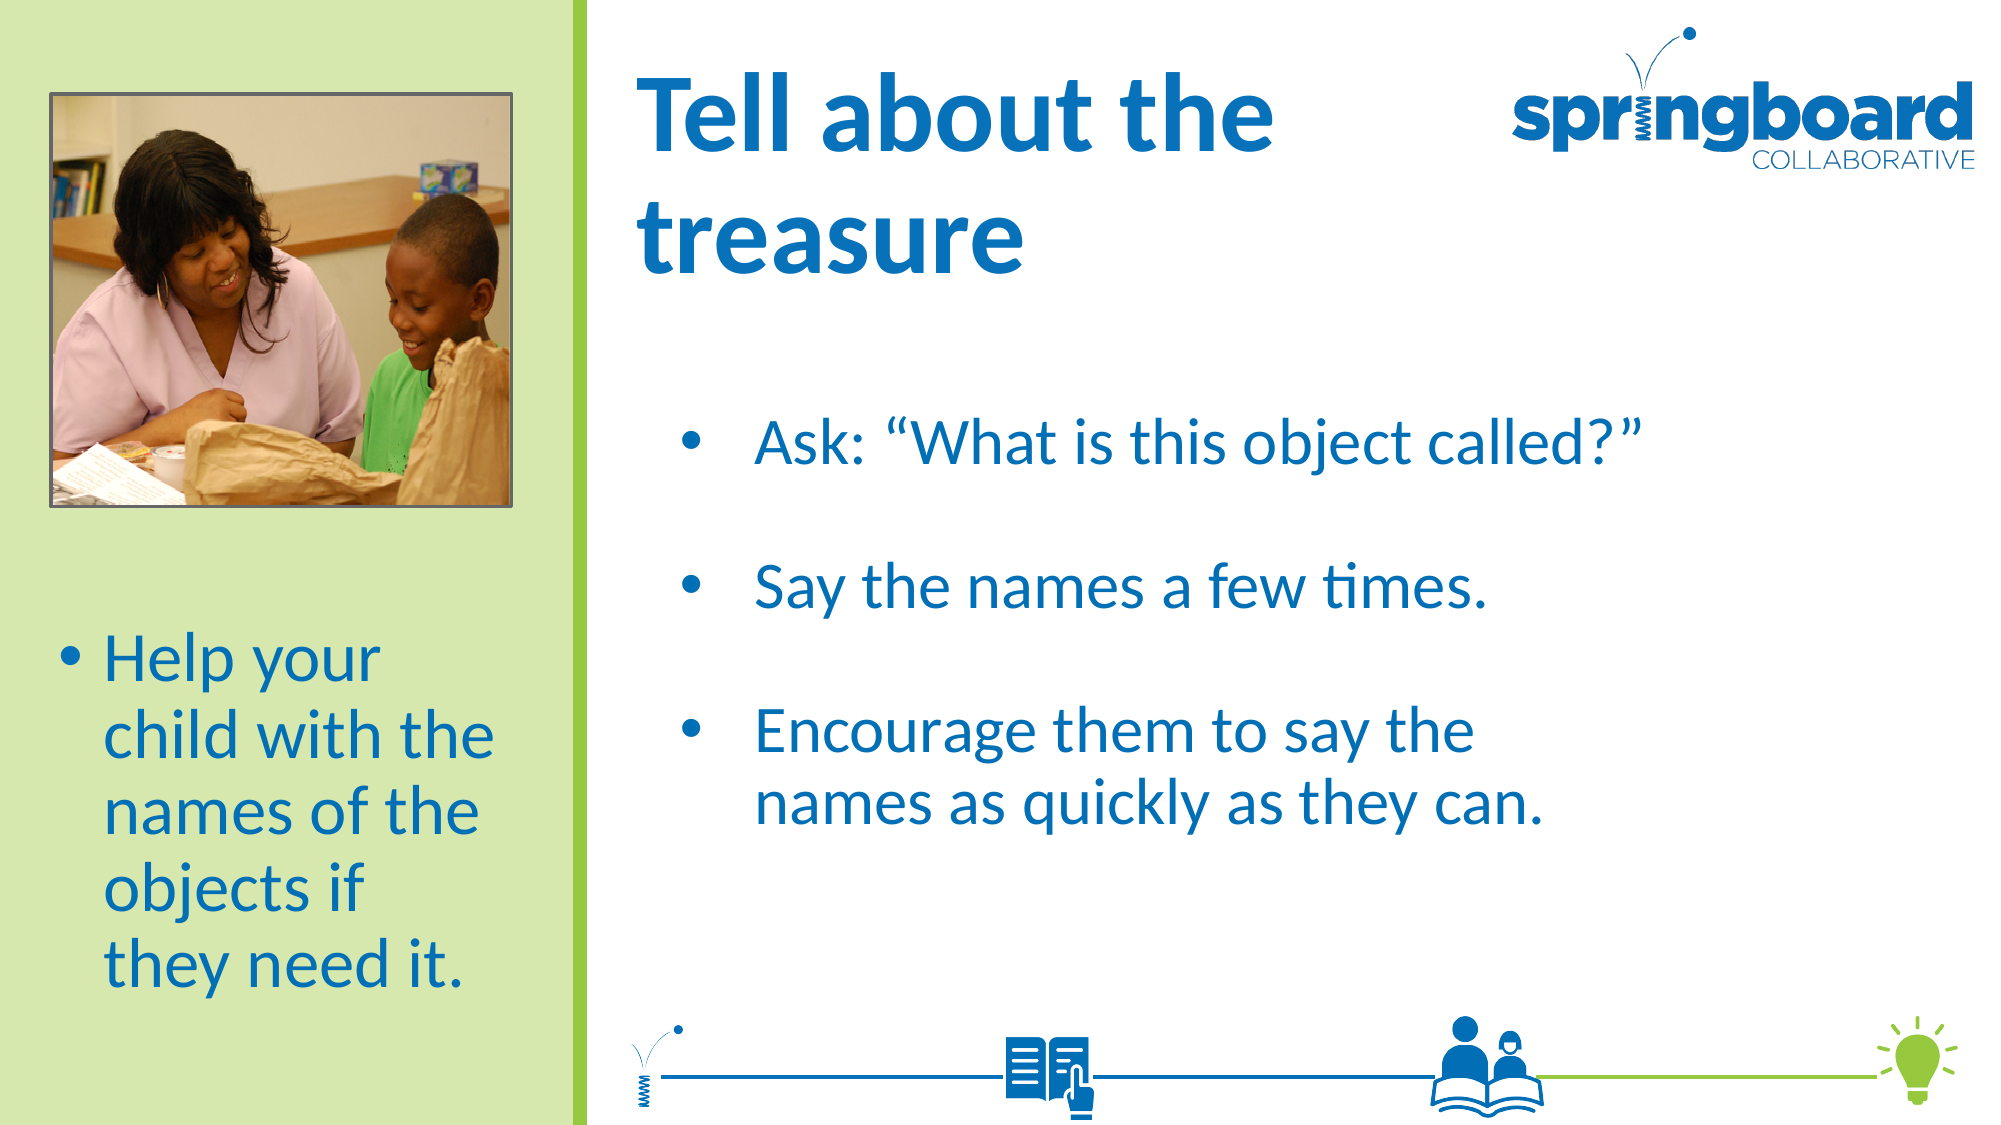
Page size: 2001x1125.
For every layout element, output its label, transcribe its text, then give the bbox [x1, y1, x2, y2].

picture [1877, 1016, 1958, 1105]
picture [1006, 1037, 1094, 1120]
list Ask: “What is this object called?” Say the names a few times. Encourage them to say the names as quickly as they can. [635, 323, 1665, 923]
picture [52, 95, 510, 505]
picture [1430, 1016, 1544, 1118]
list Help your child with the names of the objects if they need it. [40, 613, 523, 1125]
picture [1512, 27, 1975, 169]
title Tell about the treasure [591, 2, 1422, 350]
picture [631, 1025, 683, 1107]
